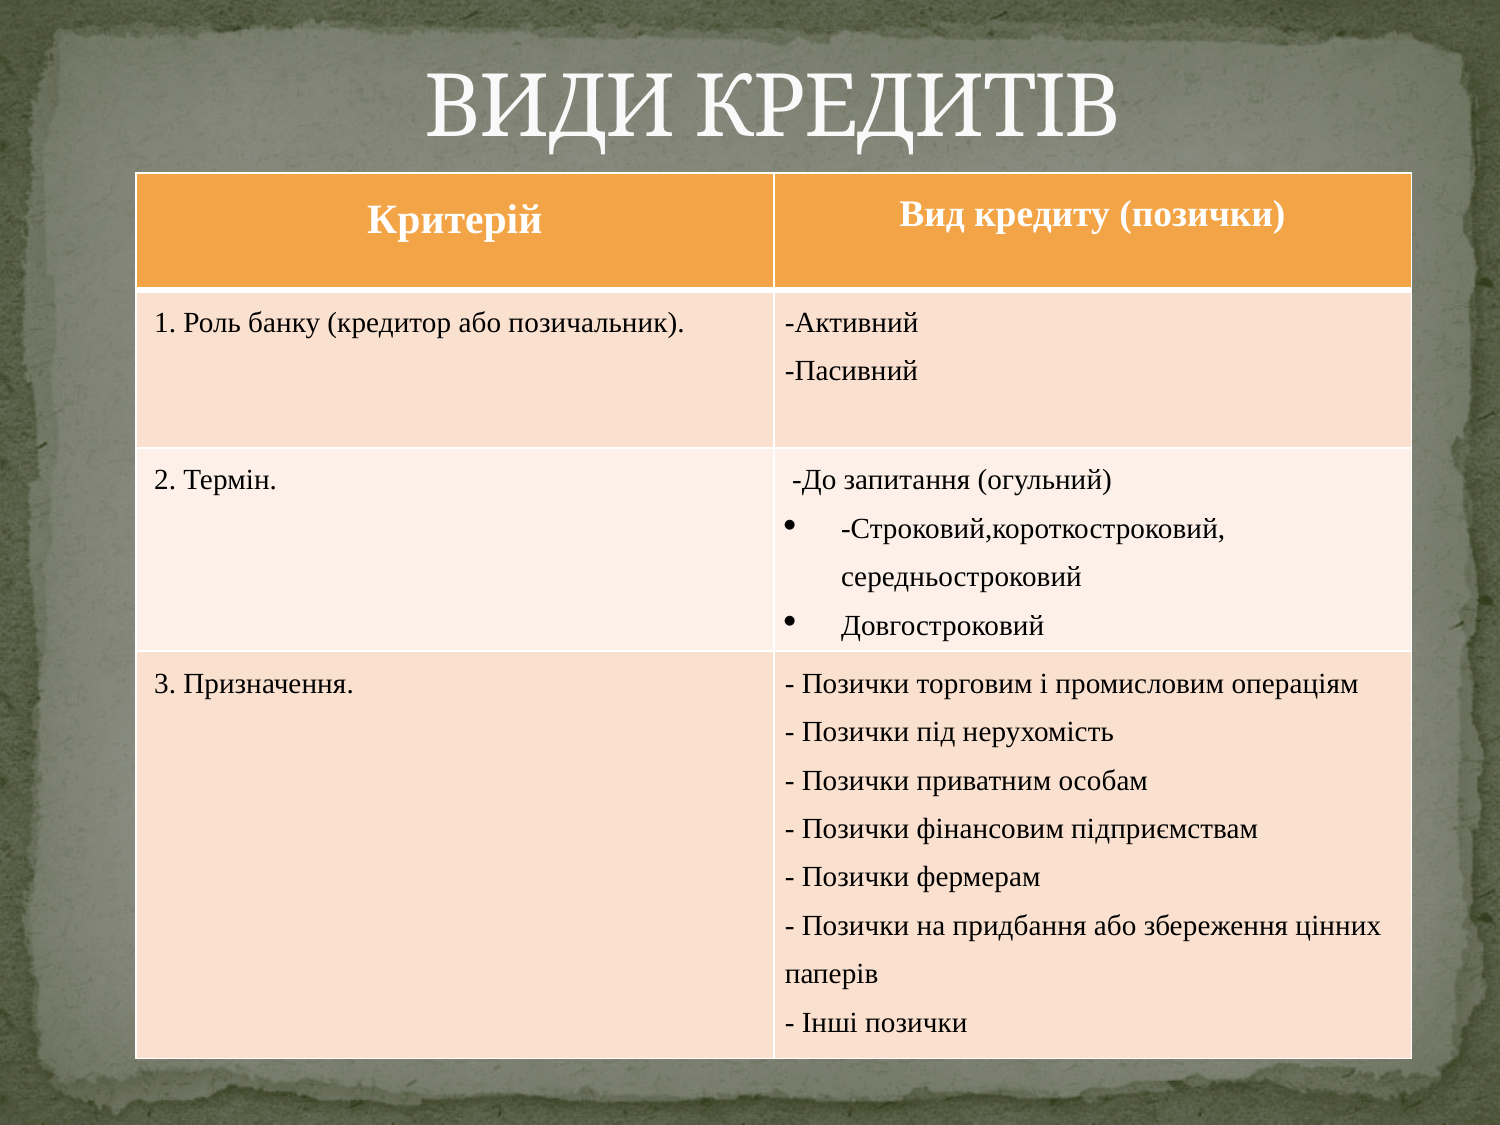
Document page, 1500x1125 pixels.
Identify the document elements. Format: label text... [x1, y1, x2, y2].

title ВИДИ КРЕДИТІВ [76, 0, 1427, 162]
table_header Вид кредиту (позички) [775, 174, 1411, 287]
table_cell -Активний -Пасивний [775, 293, 1411, 447]
table_cell 2. Термін. [137, 449, 773, 650]
table_header Критерій [137, 174, 773, 287]
table_cell - Позички торговим і промисловим операціям - Позички під нерухомість - Позички приватним особам - Позички фінансовим підприємствам - Позички фермерам - Позички на придбання або збереження цінних паперів - Інші позички [775, 652, 1411, 1058]
table_cell 1. Роль банку (кредитор або позичальник). [137, 293, 773, 447]
table_cell -До запитання (огульний) -Строковий,короткостроковий, середньостроковий Довгостроковий [775, 449, 1411, 650]
table_cell 3. Призначення. [137, 652, 773, 1058]
